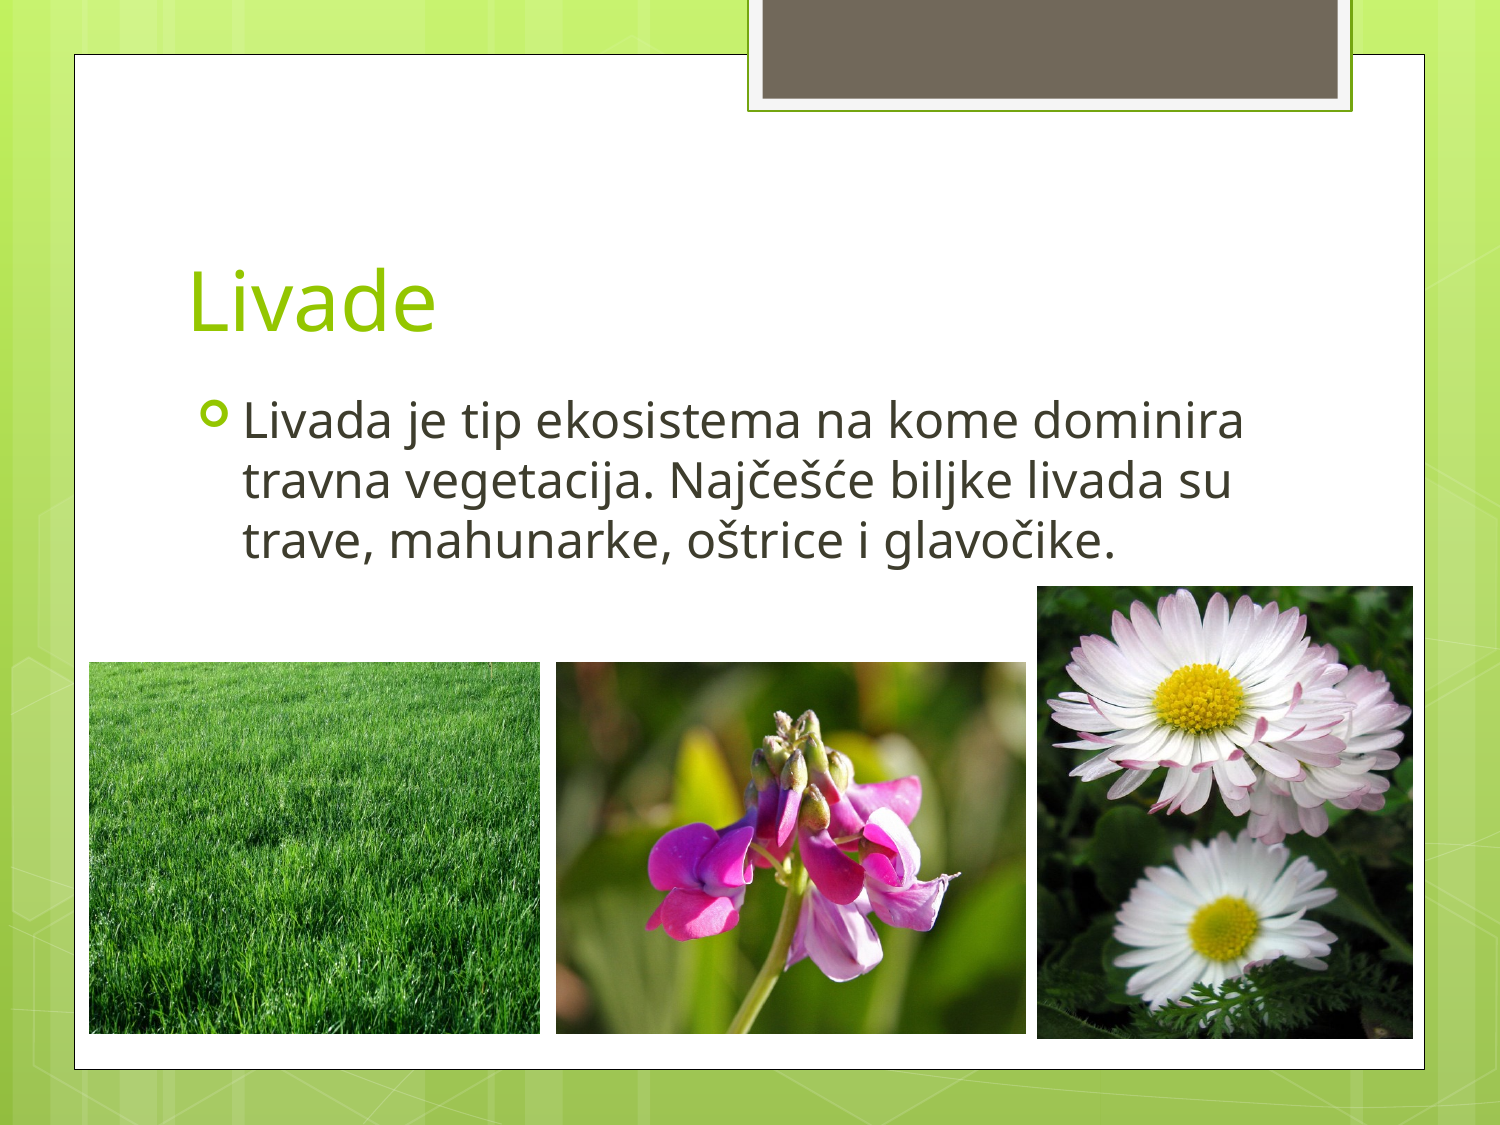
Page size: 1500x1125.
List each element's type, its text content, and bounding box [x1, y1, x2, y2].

list Livada je tip ekosistema na kome dominira travna vegetacija. Najčešće biljke livada su trave, mahunarke, oštrice i glavočike. [171, 381, 1283, 957]
title Livade [171, 168, 1324, 357]
picture [89, 662, 540, 1034]
picture [1037, 585, 1413, 1039]
picture [556, 662, 1026, 1034]
